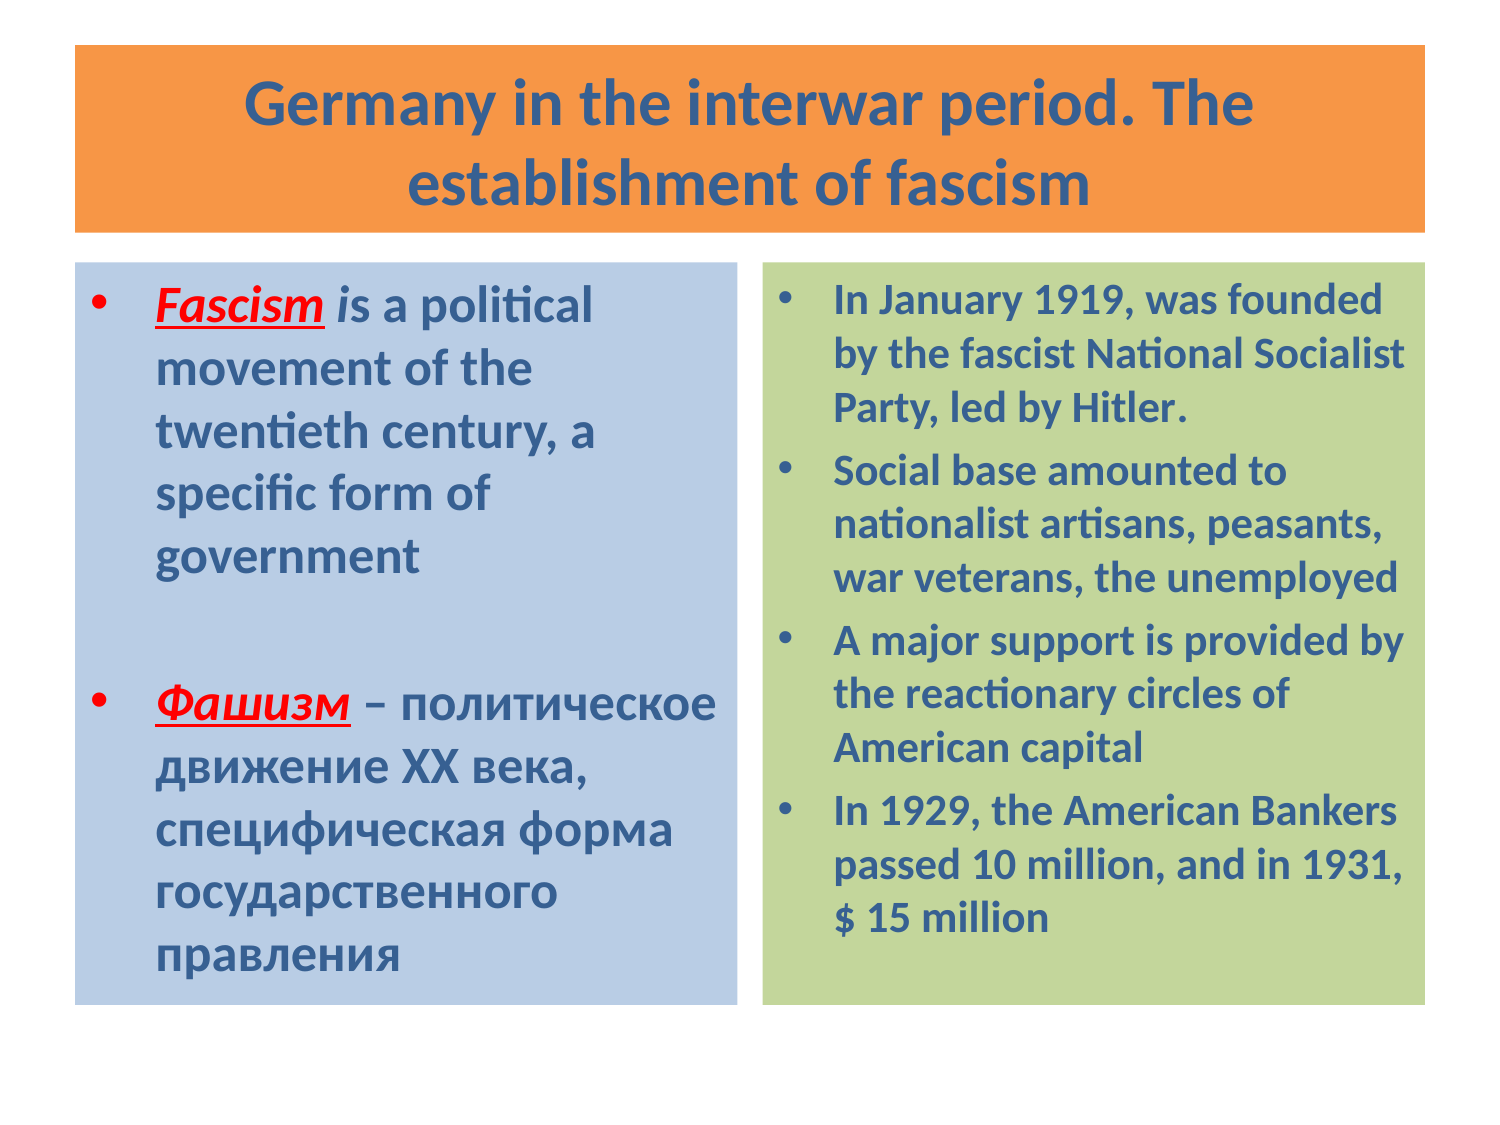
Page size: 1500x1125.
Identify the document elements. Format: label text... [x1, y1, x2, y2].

title Germany in the interwar period. The establishment of fascism [74, 44, 1426, 233]
list In January 1919, was founded by the fascist National Socialist Party, led by Hitler. Social base amounted to nationalist artisans, peasants, war veterans, the unemployed A major support is provided by the reactionary circles of American capital In 1929, the American Bankers passed 10 million, and in 1931, $ 15 million [762, 262, 1426, 1006]
list Fascism is a political movement of the twentieth century, a specific form of government Фашизм – политическое движение ХХ века, специфическая форма государственного правления [74, 262, 738, 1006]
